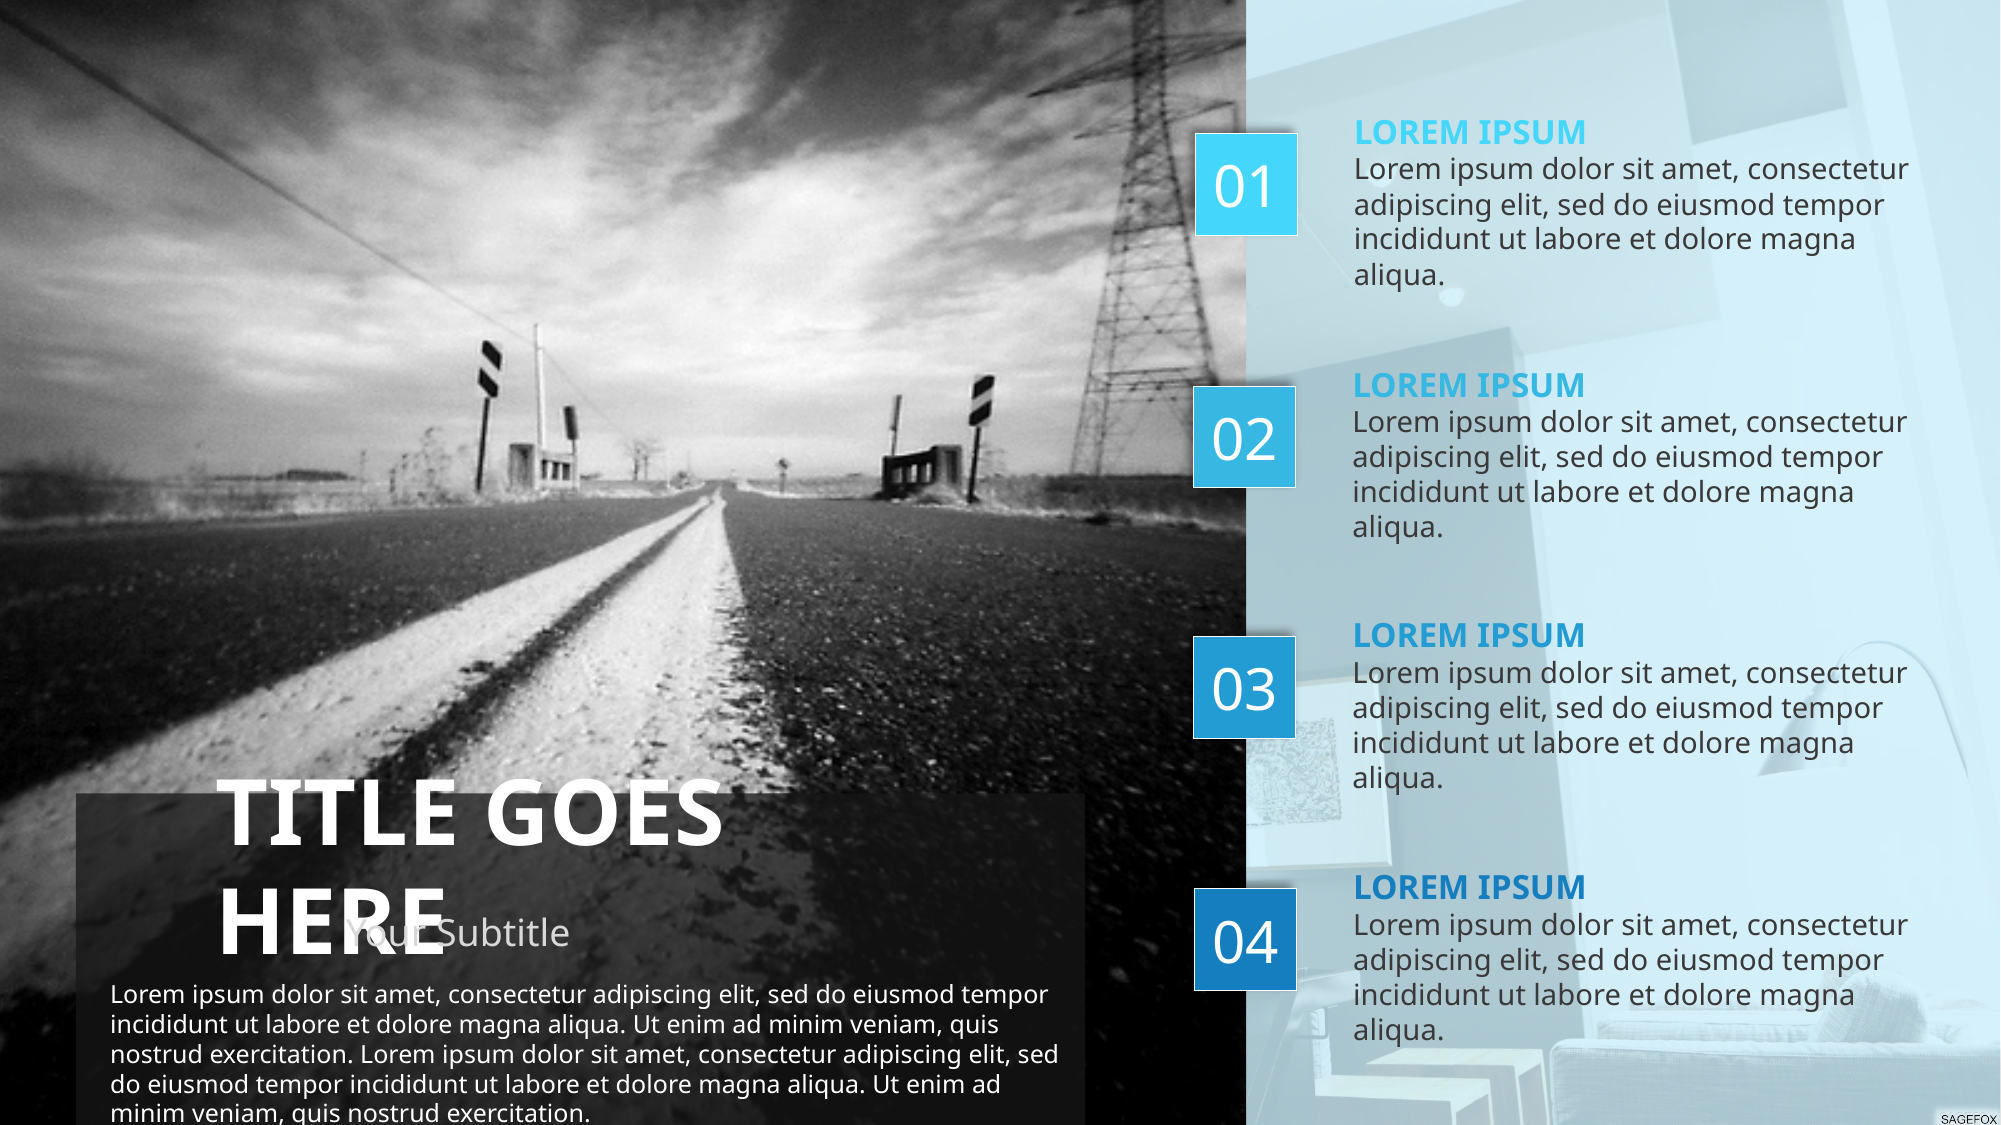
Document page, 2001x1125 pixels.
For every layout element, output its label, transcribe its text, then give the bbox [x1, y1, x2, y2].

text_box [95, 807, 846, 958]
text_box Lorem ipsum dolor sit amet, consectetur adipiscing elit, sed do eiusmod tempor incididunt ut labore et dolore magna aliqua. Ut enim ad minim veniam, quis nostrud exercitation. Lorem ipsum dolor sit amet, consectetur adipiscing elit, sed do eiusmod tempor incididunt ut labore et dolore magna aliqua. Ut enim ad minim veniam, quis nostrud exercitation. [95, 970, 1097, 1125]
text_box 02 [1193, 385, 1297, 489]
text_box [75, 792, 1086, 1125]
text_box [0, 0, 1247, 1125]
text_box LOREM IPSUM Lorem ipsum dolor sit amet, consectetur adipiscing elit, sed do eiusmod tempor incididunt ut labore et dolore magna aliqua. [1343, 861, 1949, 1052]
text_box 03 [1193, 636, 1297, 739]
text_box 04 [1194, 888, 1298, 992]
text_box LOREM IPSUM Lorem ipsum dolor sit amet, consectetur adipiscing elit, sed do eiusmod tempor incididunt ut labore et dolore magna aliqua. [1342, 358, 1948, 549]
picture [1938, 1114, 1999, 1125]
text_box LOREM IPSUM Lorem ipsum dolor sit amet, consectetur adipiscing elit, sed do eiusmod tempor incididunt ut labore et dolore magna aliqua. [1342, 609, 1948, 799]
text_box LOREM IPSUM Lorem ipsum dolor sit amet, consectetur adipiscing elit, sed do eiusmod tempor incididunt ut labore et dolore magna aliqua. [1343, 105, 1950, 296]
text_box 01 [1194, 132, 1298, 236]
